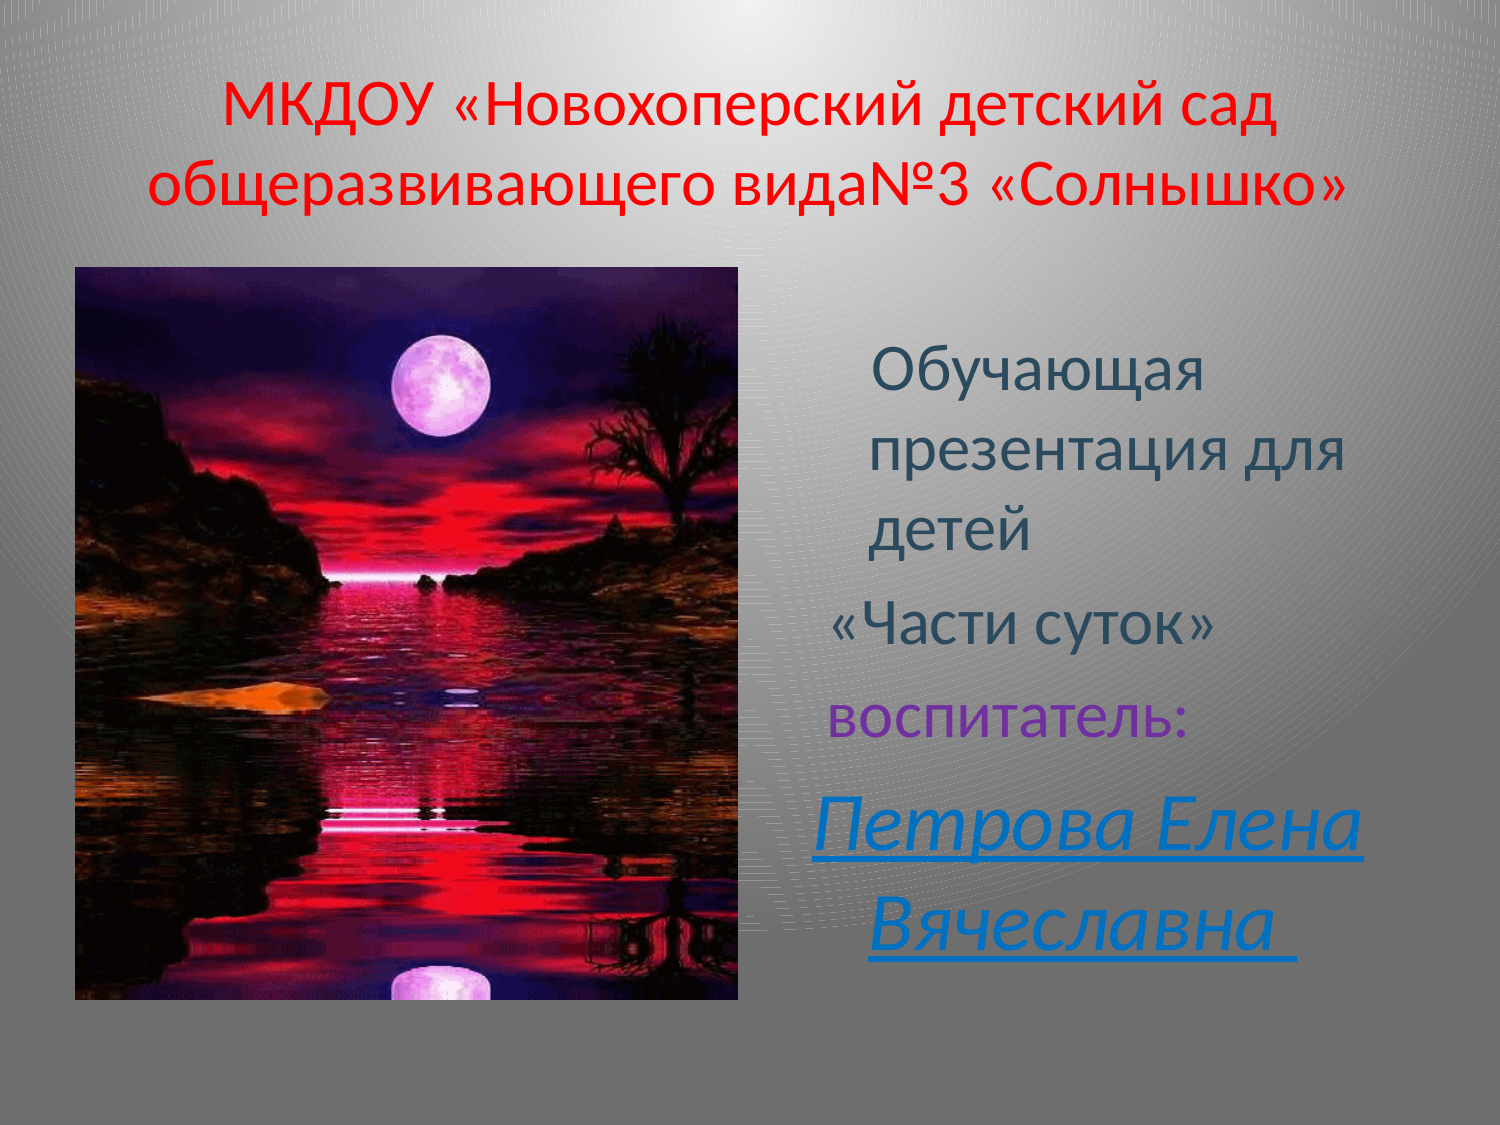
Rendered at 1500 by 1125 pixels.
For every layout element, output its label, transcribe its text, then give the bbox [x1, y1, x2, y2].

list Обучающая презентация для детей «Части суток» воспитатель: Петрова Елена Вячеславна [796, 316, 1448, 1012]
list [74, 267, 738, 1000]
title МКДОУ «Новохоперский детский сад общеразвивающего вида№3 «Солнышко» [75, 45, 1425, 233]
